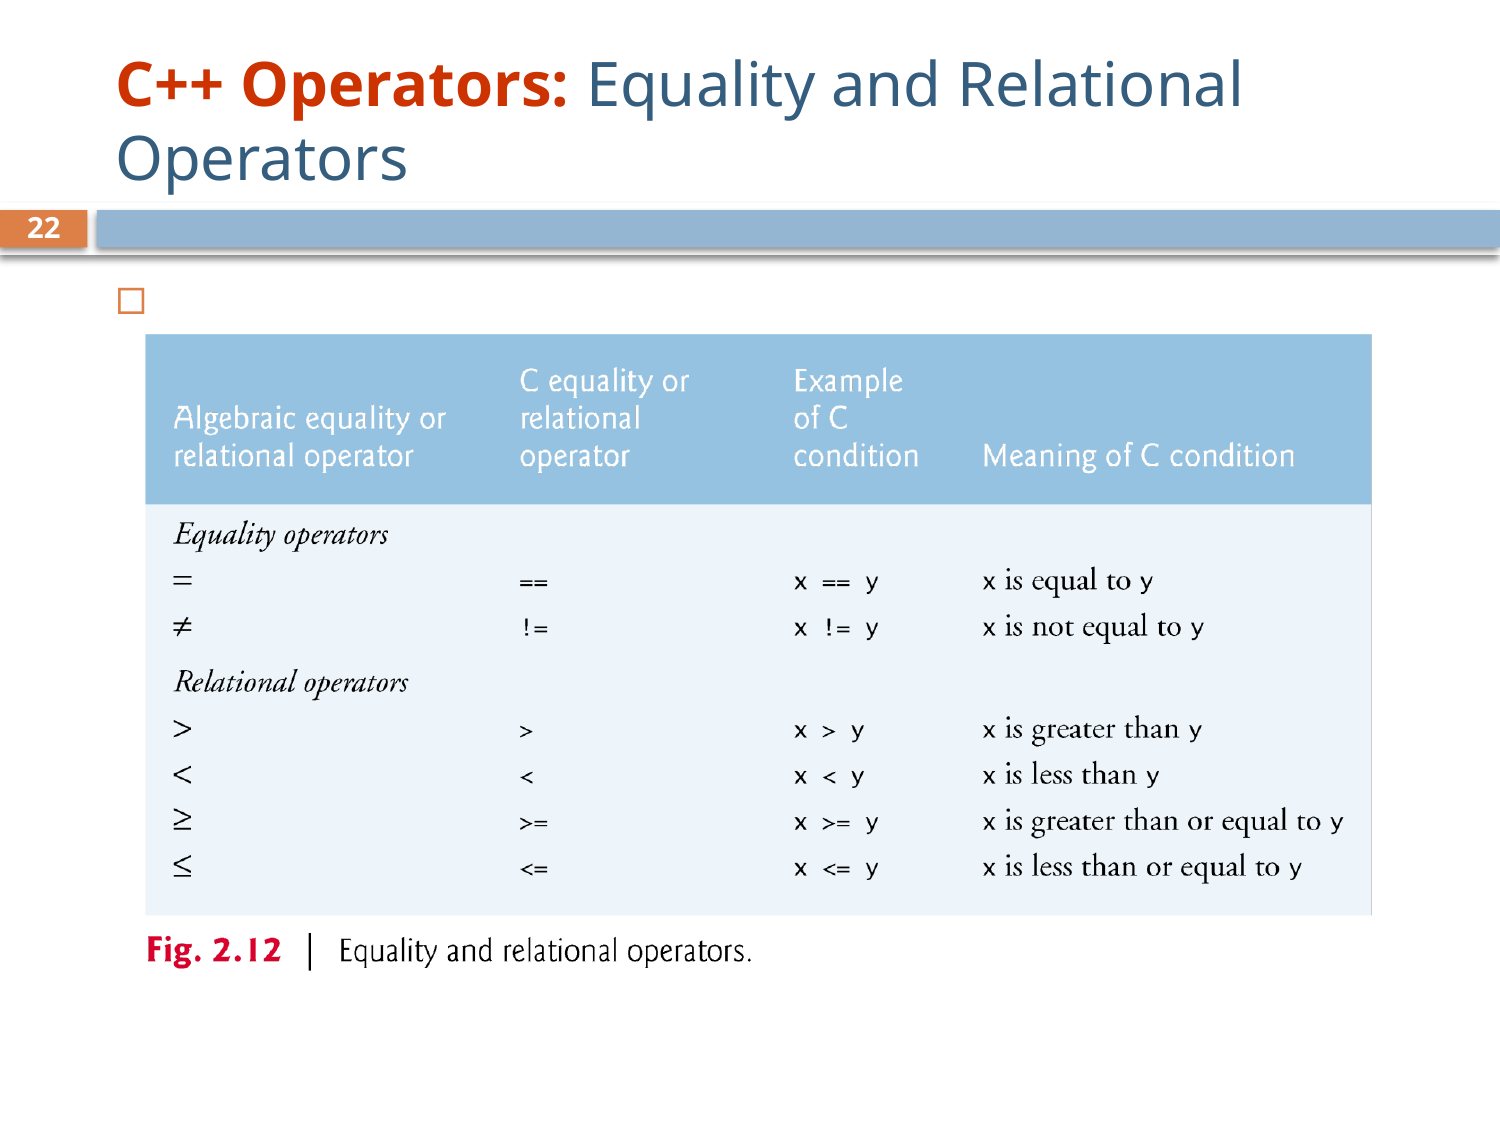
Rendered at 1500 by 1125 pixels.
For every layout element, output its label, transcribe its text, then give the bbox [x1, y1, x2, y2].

picture [52, 266, 1426, 1018]
slide_number 22 [0, 208, 88, 249]
list [100, 262, 1438, 1000]
title C++ Operators: Equality and Relational Operators [100, 37, 1438, 200]
